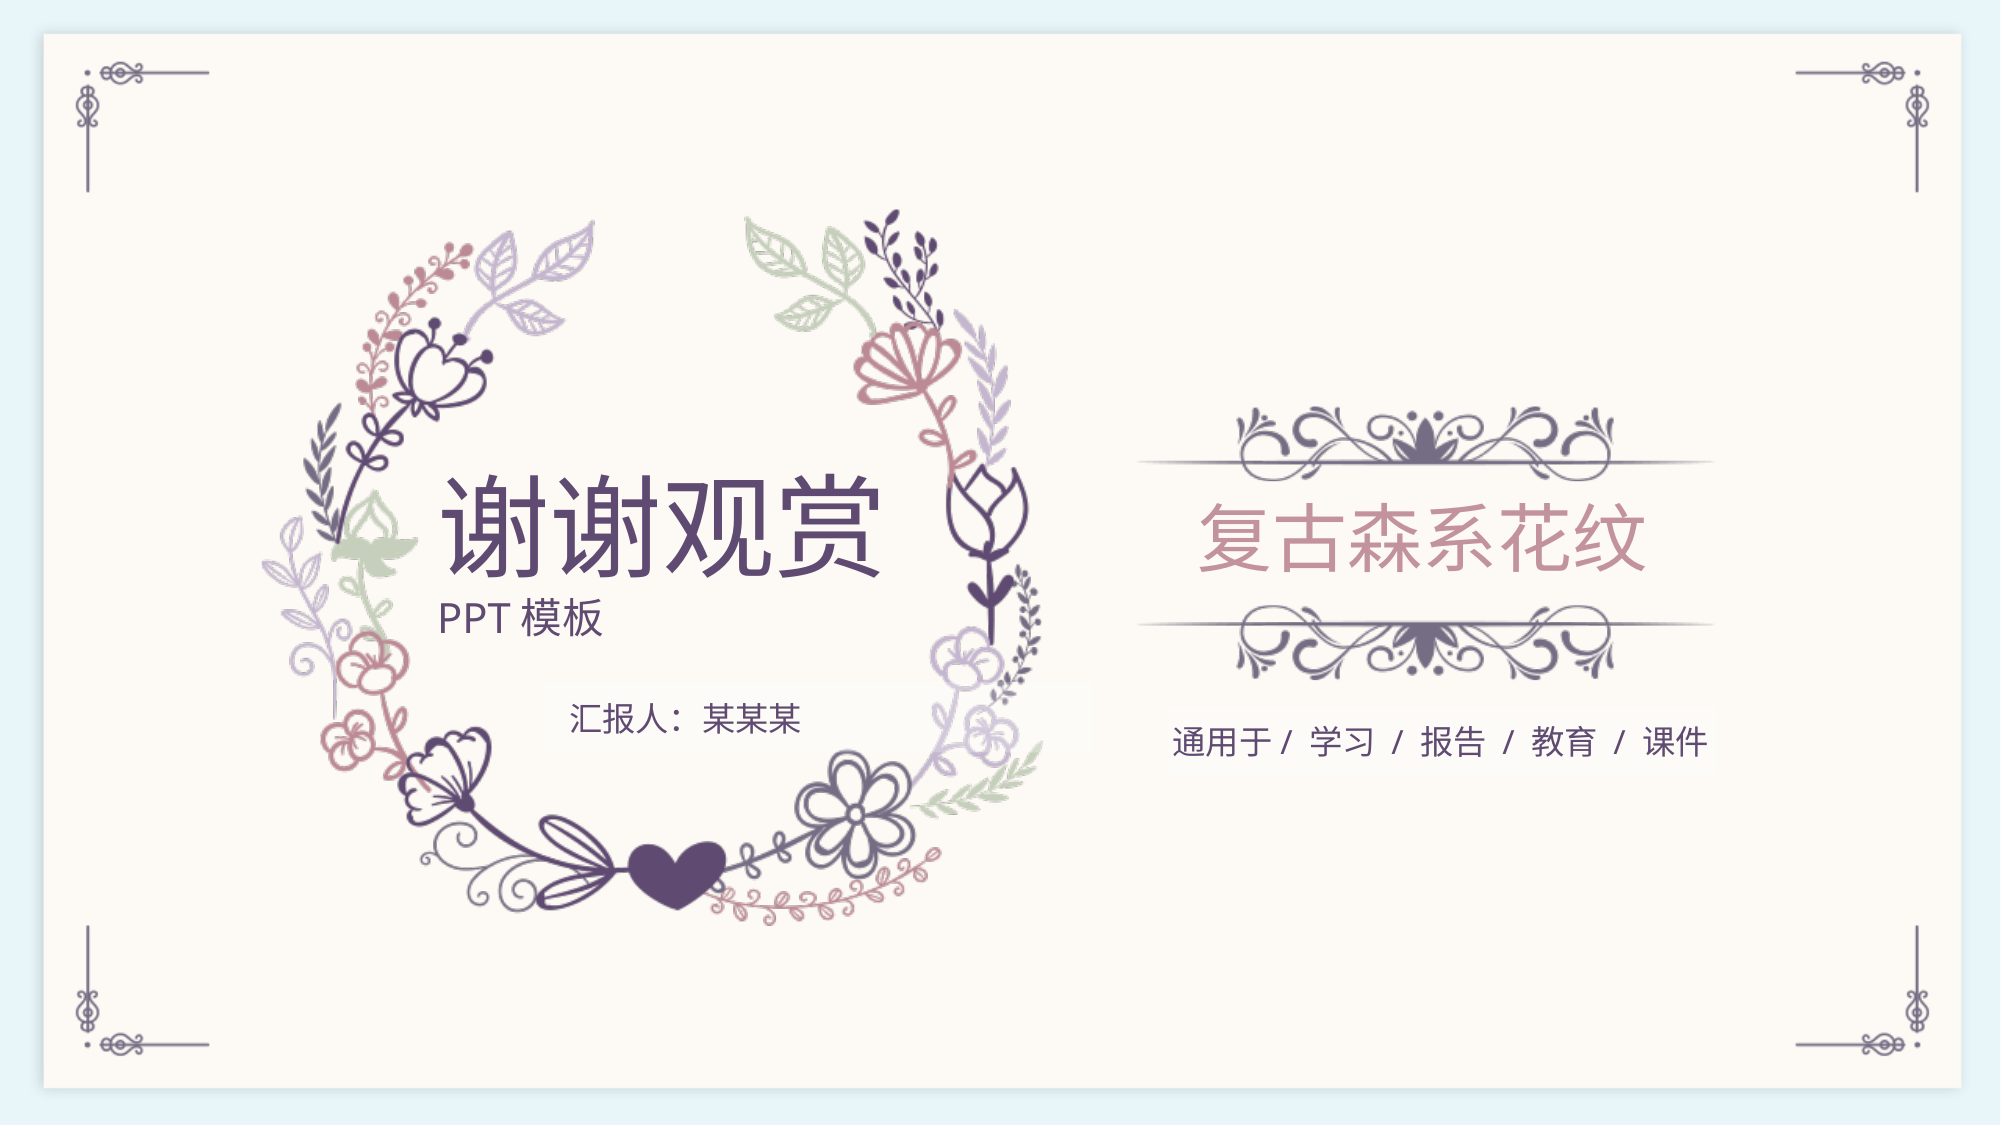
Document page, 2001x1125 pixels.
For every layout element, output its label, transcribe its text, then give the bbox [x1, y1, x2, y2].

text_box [1167, 705, 1718, 776]
text_box 复古森系花纹 [1182, 513, 1669, 574]
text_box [543, 682, 1094, 753]
picture [0, 0, 2001, 1125]
